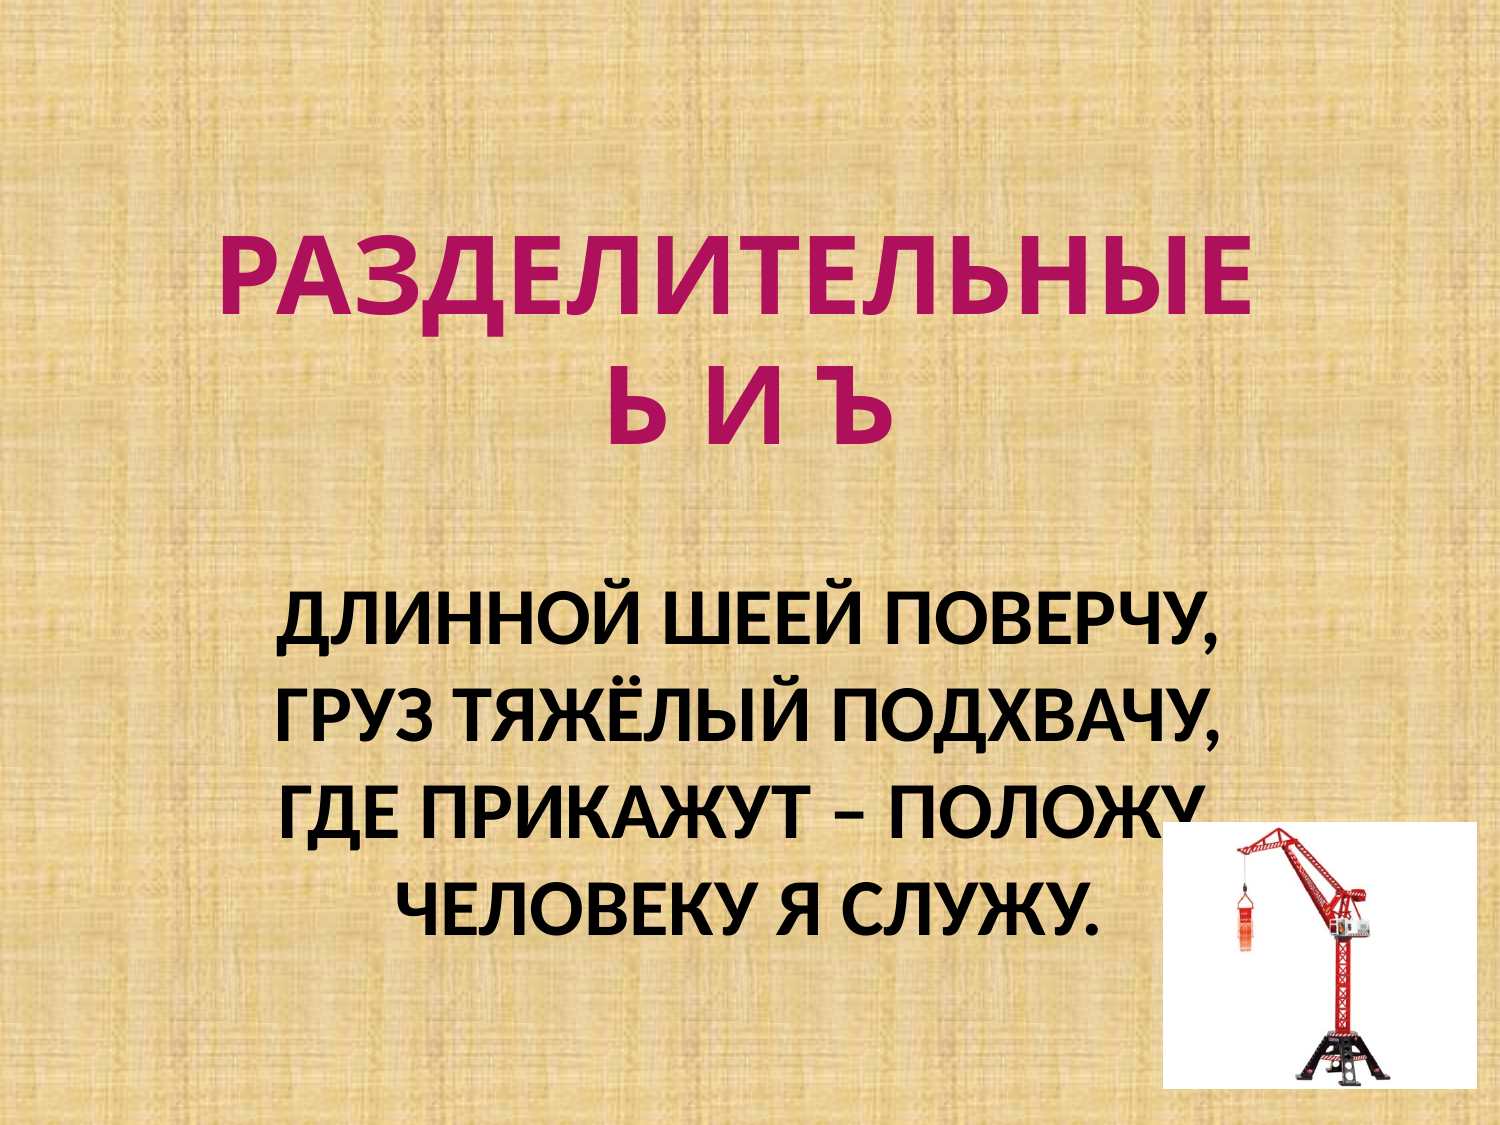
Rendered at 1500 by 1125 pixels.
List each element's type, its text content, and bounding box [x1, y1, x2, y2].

picture [0, 0, 1500, 1125]
title РАЗДЕЛИТЕЛЬНЫЕ Ь И Ъ Длинной шеей поверчу, Груз тяжёлый подхвачу, Где прикажут – положу, Человеку я служу. [113, 197, 1386, 965]
